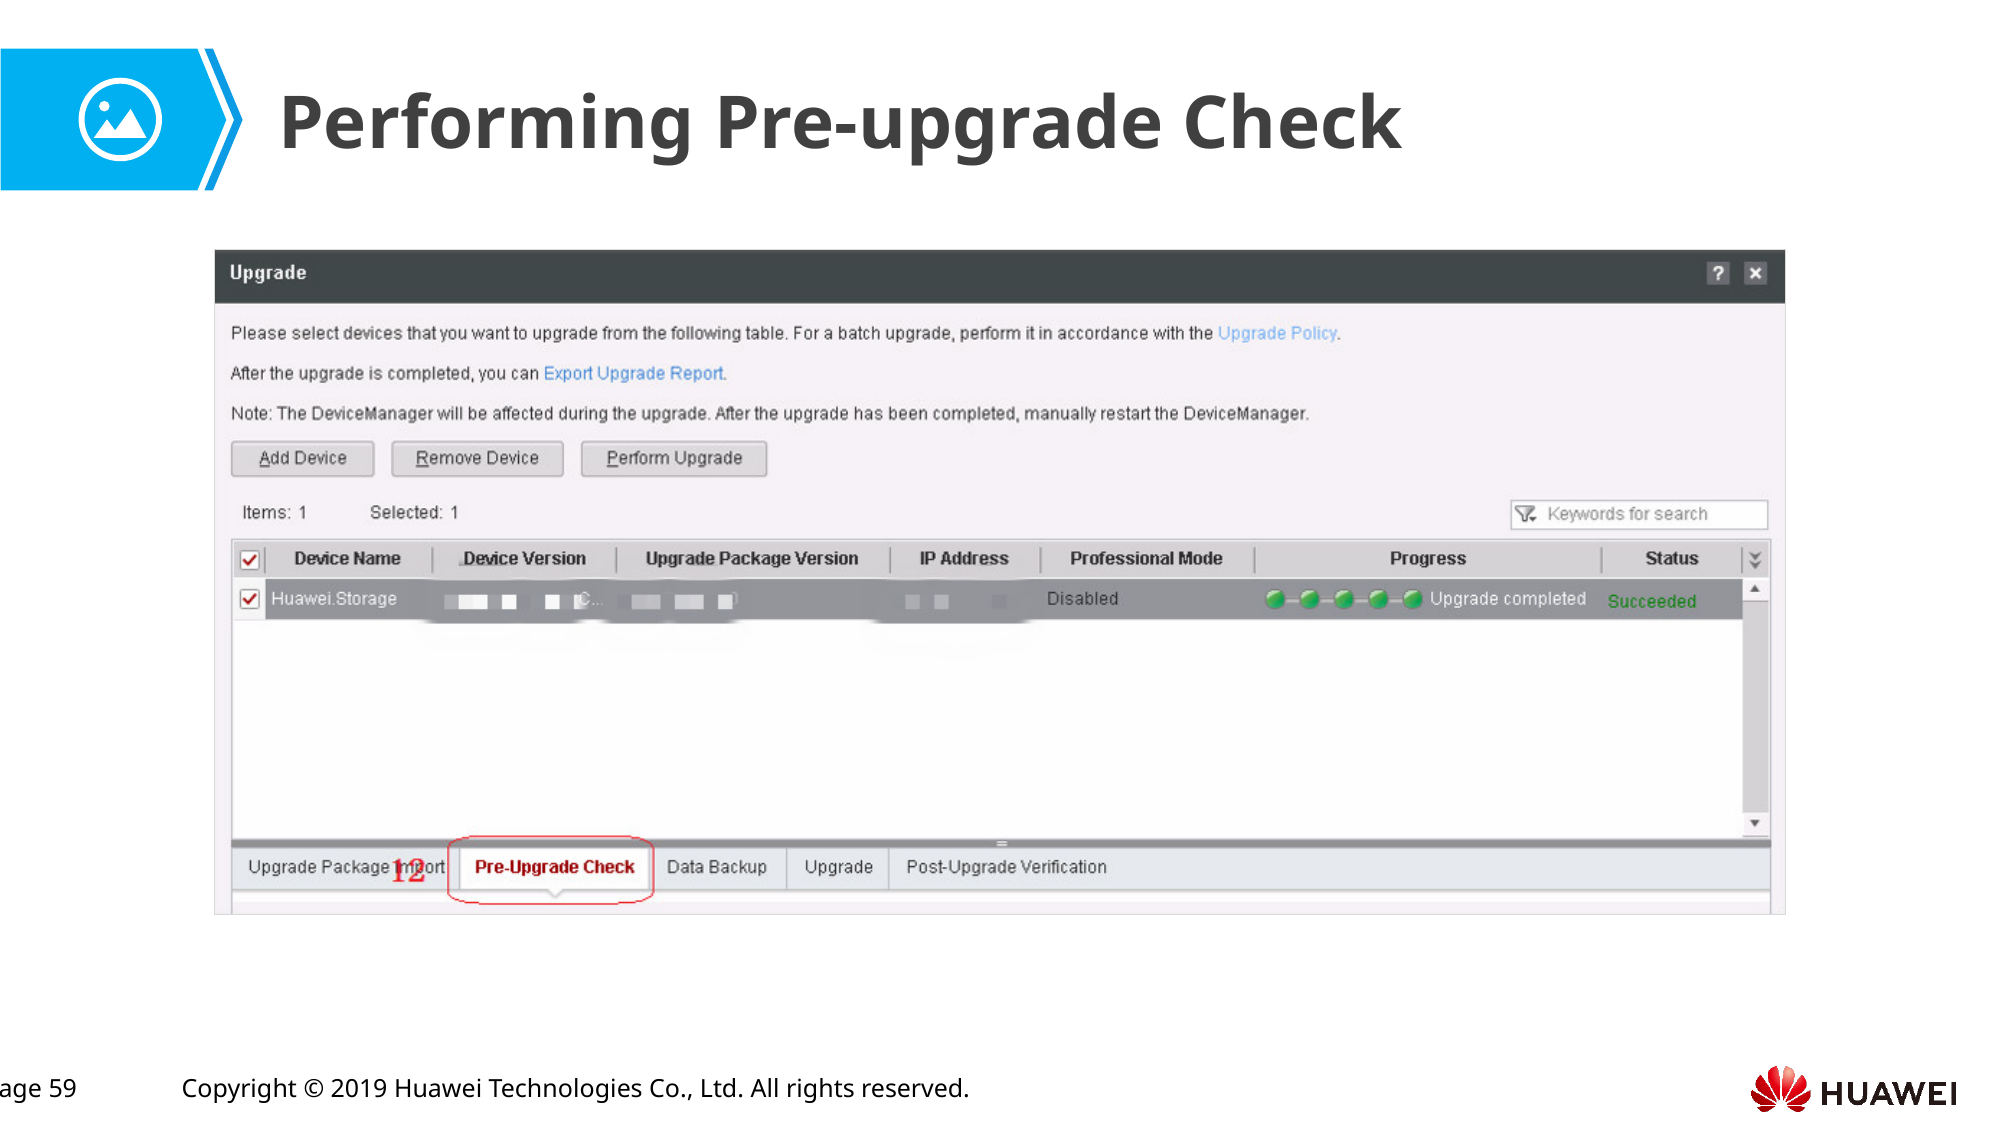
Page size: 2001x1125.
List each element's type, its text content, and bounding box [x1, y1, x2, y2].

list Performing Pre-upgrade Check [261, 67, 1875, 173]
picture [213, 249, 1786, 916]
picture [1751, 1066, 1956, 1112]
